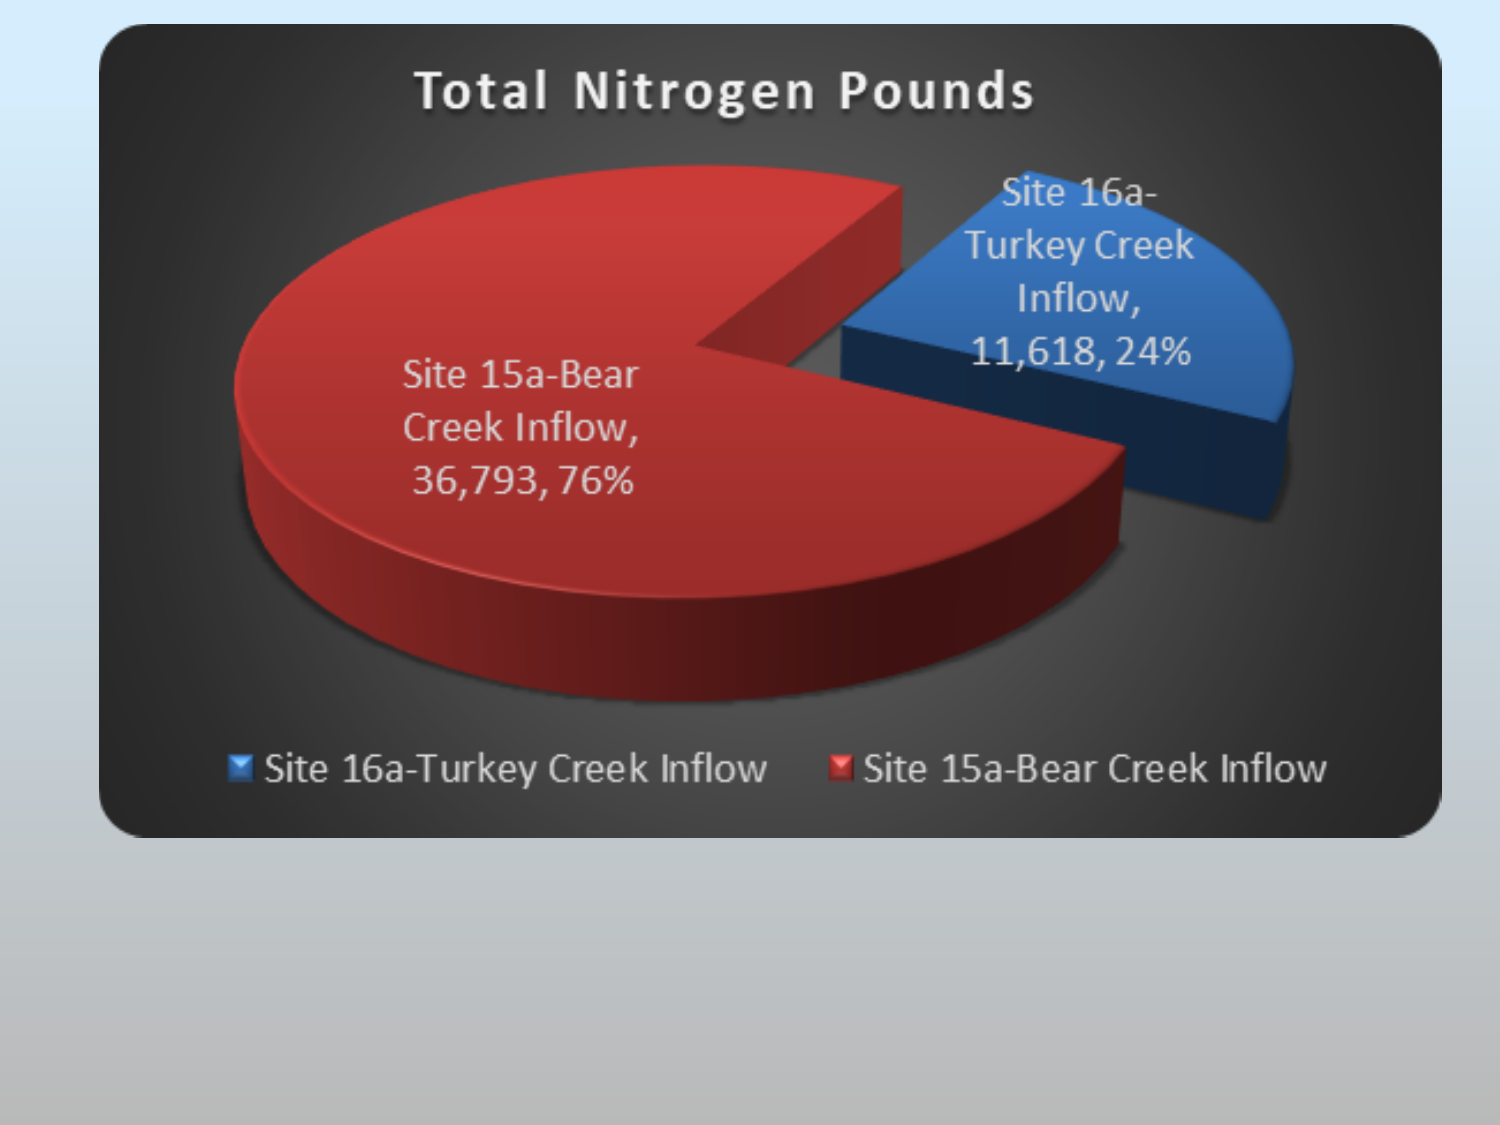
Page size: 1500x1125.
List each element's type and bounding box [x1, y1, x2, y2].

picture [99, 24, 1443, 838]
